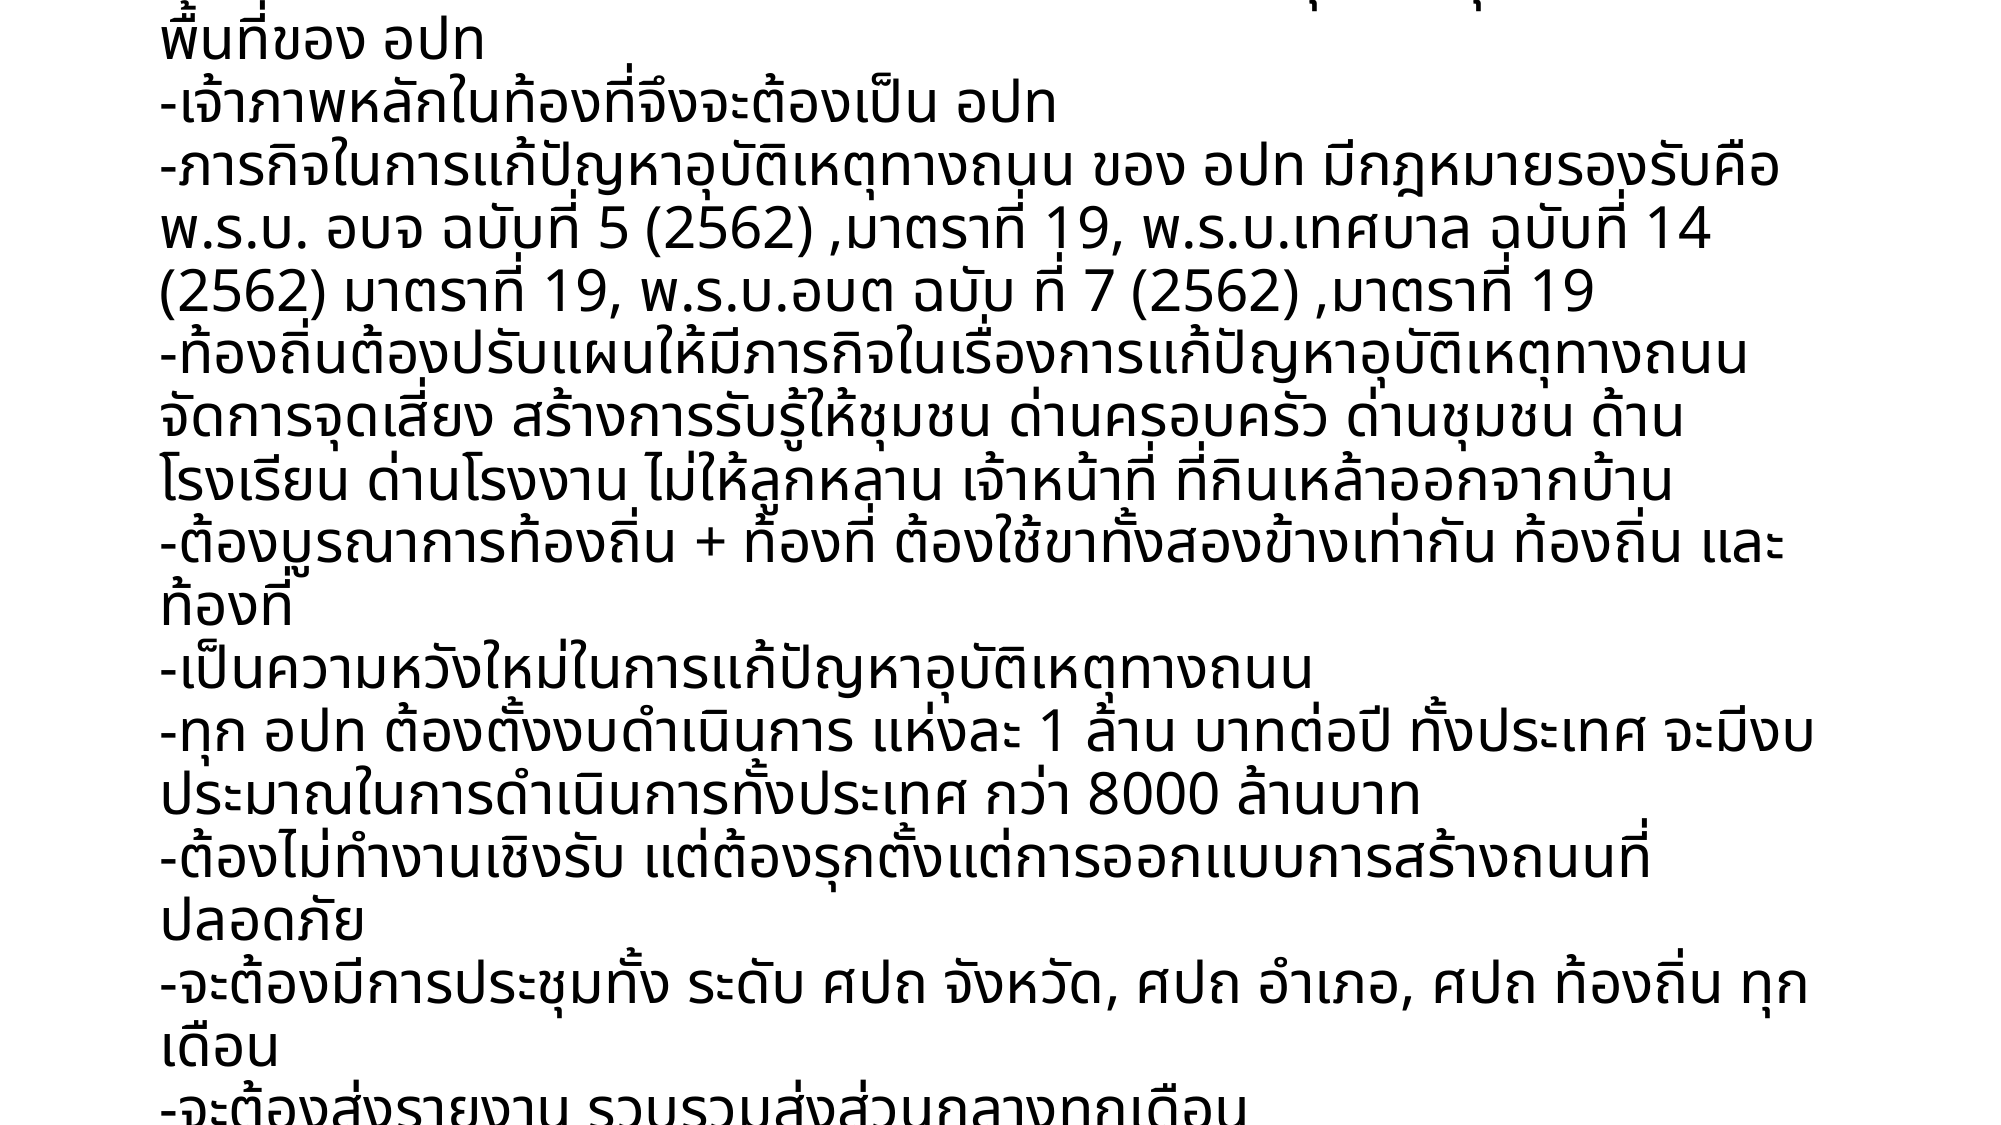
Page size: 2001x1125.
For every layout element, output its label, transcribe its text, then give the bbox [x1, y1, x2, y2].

title นโยบาย มท 2 มากกว่า 80% ของการบาดเจ็บและการเสียชีวิตจากอุบีติเหตุทางถนน เกิดในพื้นที่ของ อปท -เจ้าภาพหลักในท้องที่จึงจะต้องเป็น อปท -ภารกิจในการแก้ปัญหาอุบัติเหตุทางถนน ของ อปท มีกฎหมายรองรับคือ พ.ร.บ. อบจ ฉบับที่ 5 (2562) ,มาตราที่ 19, พ.ร.บ.เทศบาล ฉบับที่ 14 (2562) มาตราที่ 19, พ.ร.บ.อบต ฉบับ ที่ 7 (2562) ,มาตราที่ 19 -ท้องถิ่นต้องปรับแผนให้มีภารกิจในเรื่องการแก้ปัญหาอุบัติเหตุทางถนน จัดการจุดเสี่ยง สร้างการรับรู้ให้ชุมชน ด่านครอบครัว ด่านชุมชน ด้านโรงเรียน ด่านโรงงาน ไม่ให้ลูกหลาน เจ้าหน้าที่ ที่กินเหล้าออกจากบ้าน -ต้องบูรณาการท้องถิ่น + ท้องที่ ต้องใช้ขาทั้งสองข้างเท่ากัน ท้องถิ่น และท้องที่ -เป็นความหวังใหม่ในการแก้ปัญหาอุบัติเหตุทางถนน -ทุก อปท ต้องตั้งงบดำเนินการ แห่งละ 1 ล้าน บาทต่อปี ทั้งประเทศ จะมีงบประมาณในการดำเนินการทั้งประเทศ กว่า 8000 ล้านบาท -ต้องไม่ทำงานเชิงรับ แต่ต้องรุกตั้งแต่การออกแบบการสร้างถนนที่ปลอดภัย -จะต้องมีการประชุมทั้ง ระดับ ศปถ จังหวัด, ศปถ อำเภอ, ศปถ ท้องถิ่น ทุกเดือน -จะต้องส่งรายงาน รวบรวมส่งส่วนกลางทุกเดือน -ส่วนกลางจะทำหน้าที่ในการกำกับติดตาม และ จะออกตรวจเยี่ยมการปฏิบัติงานของทุกจังหวัด [144, 145, 1870, 1076]
